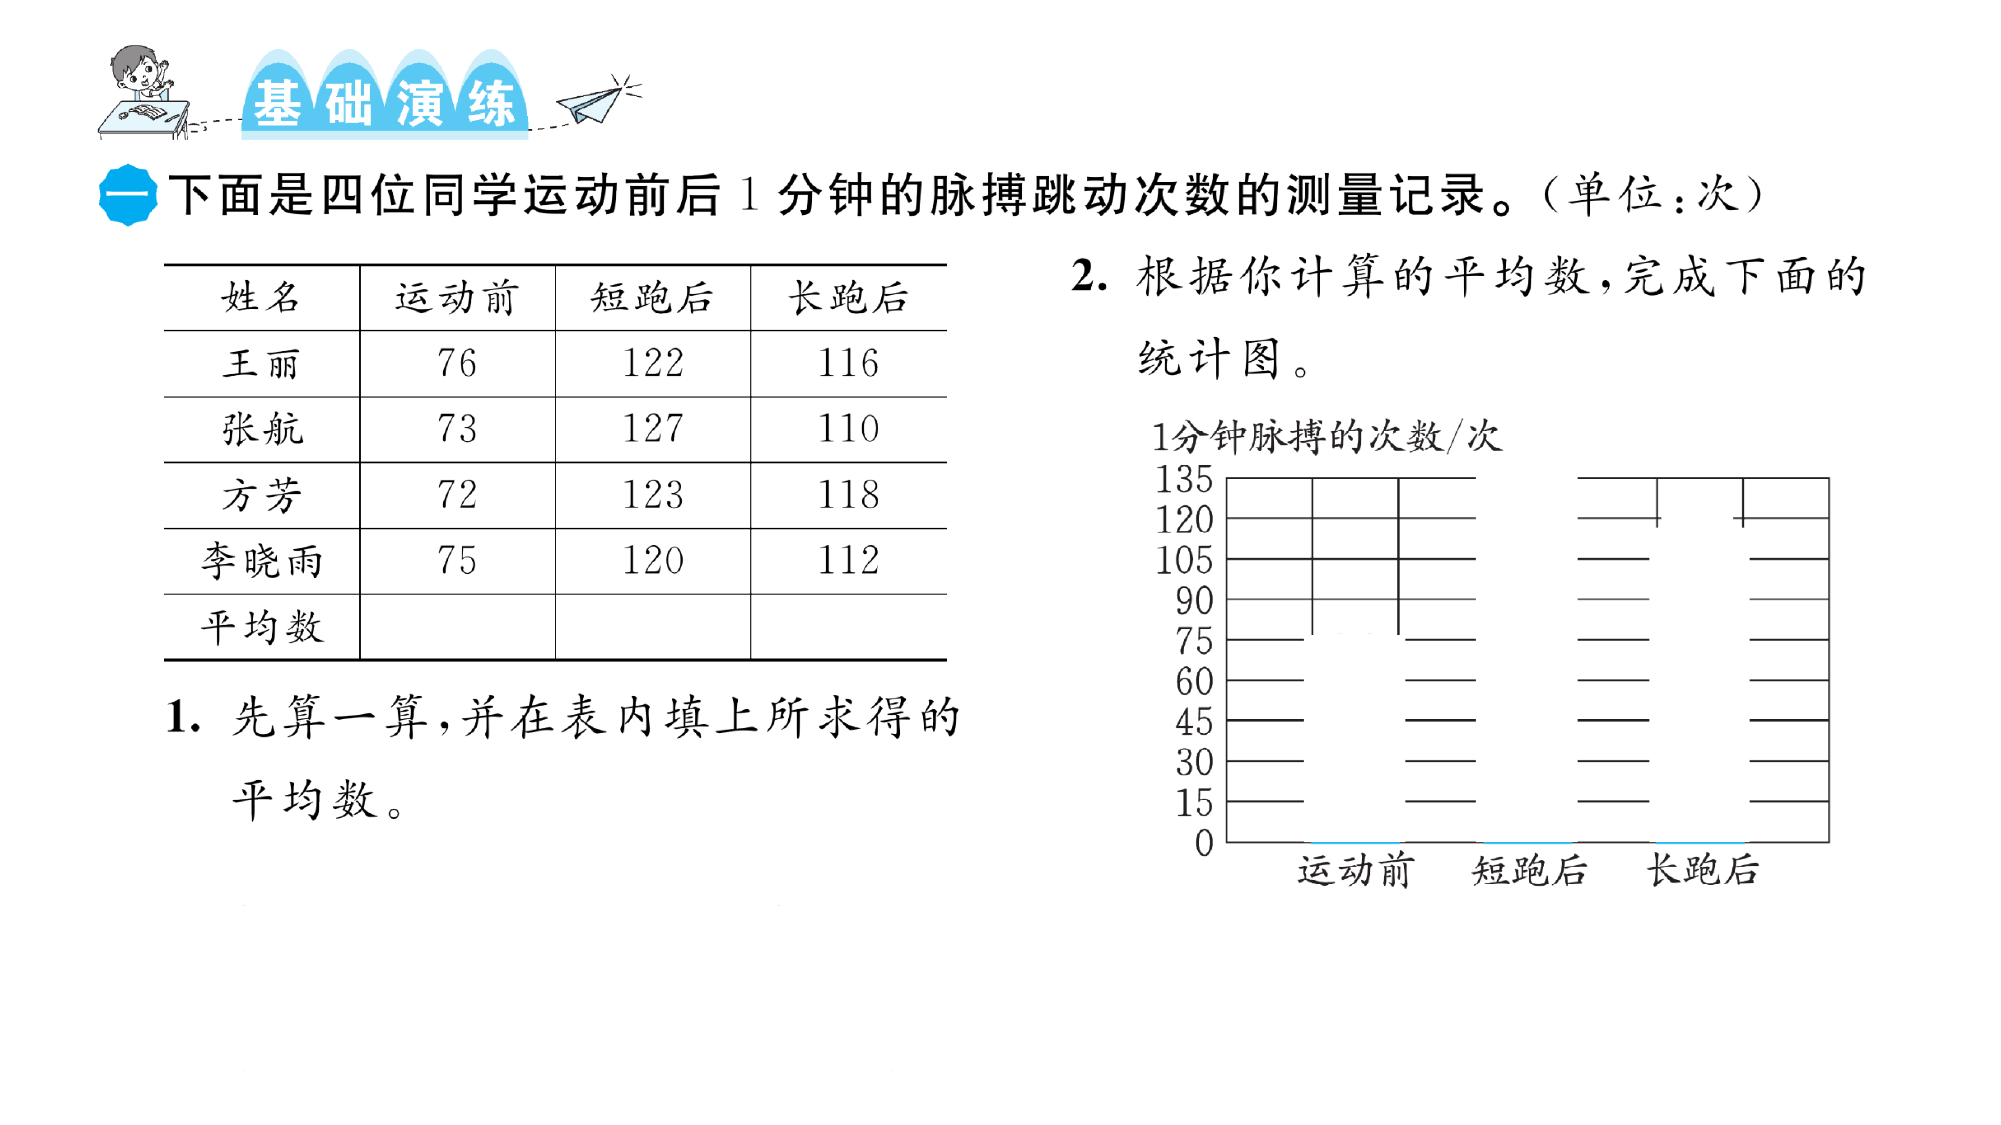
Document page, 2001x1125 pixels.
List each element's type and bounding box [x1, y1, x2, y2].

picture [94, 35, 1906, 1101]
